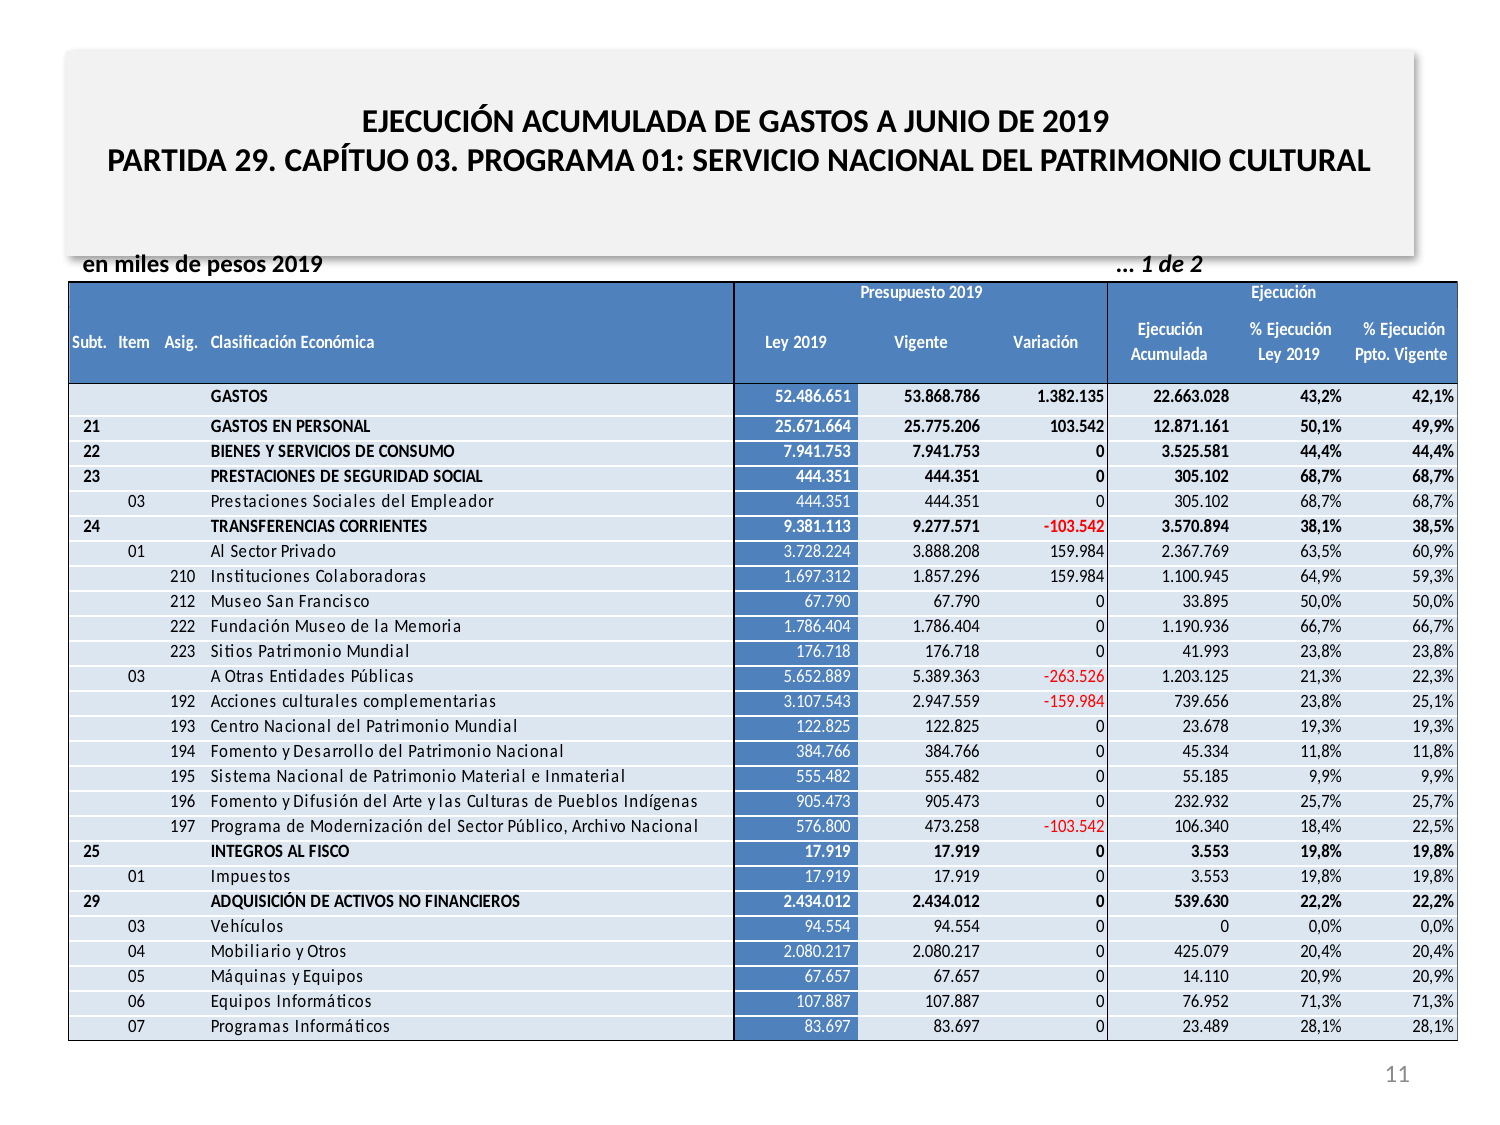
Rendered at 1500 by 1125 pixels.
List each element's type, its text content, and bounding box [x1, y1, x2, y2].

text_box en miles de pesos 2019 … 1 de 2 [67, 239, 1418, 280]
slide_number 11 [1074, 1051, 1425, 1103]
picture [67, 280, 1459, 1043]
title EJECUCIÓN ACUMULADA DE GASTOS A JUNIO DE 2019 PARTIDA 29. CAPÍTUO 03. PROGRAMA 01: SERVICIO NACIONAL DEL PATRIMONIO CULTURAL [66, 51, 1414, 256]
